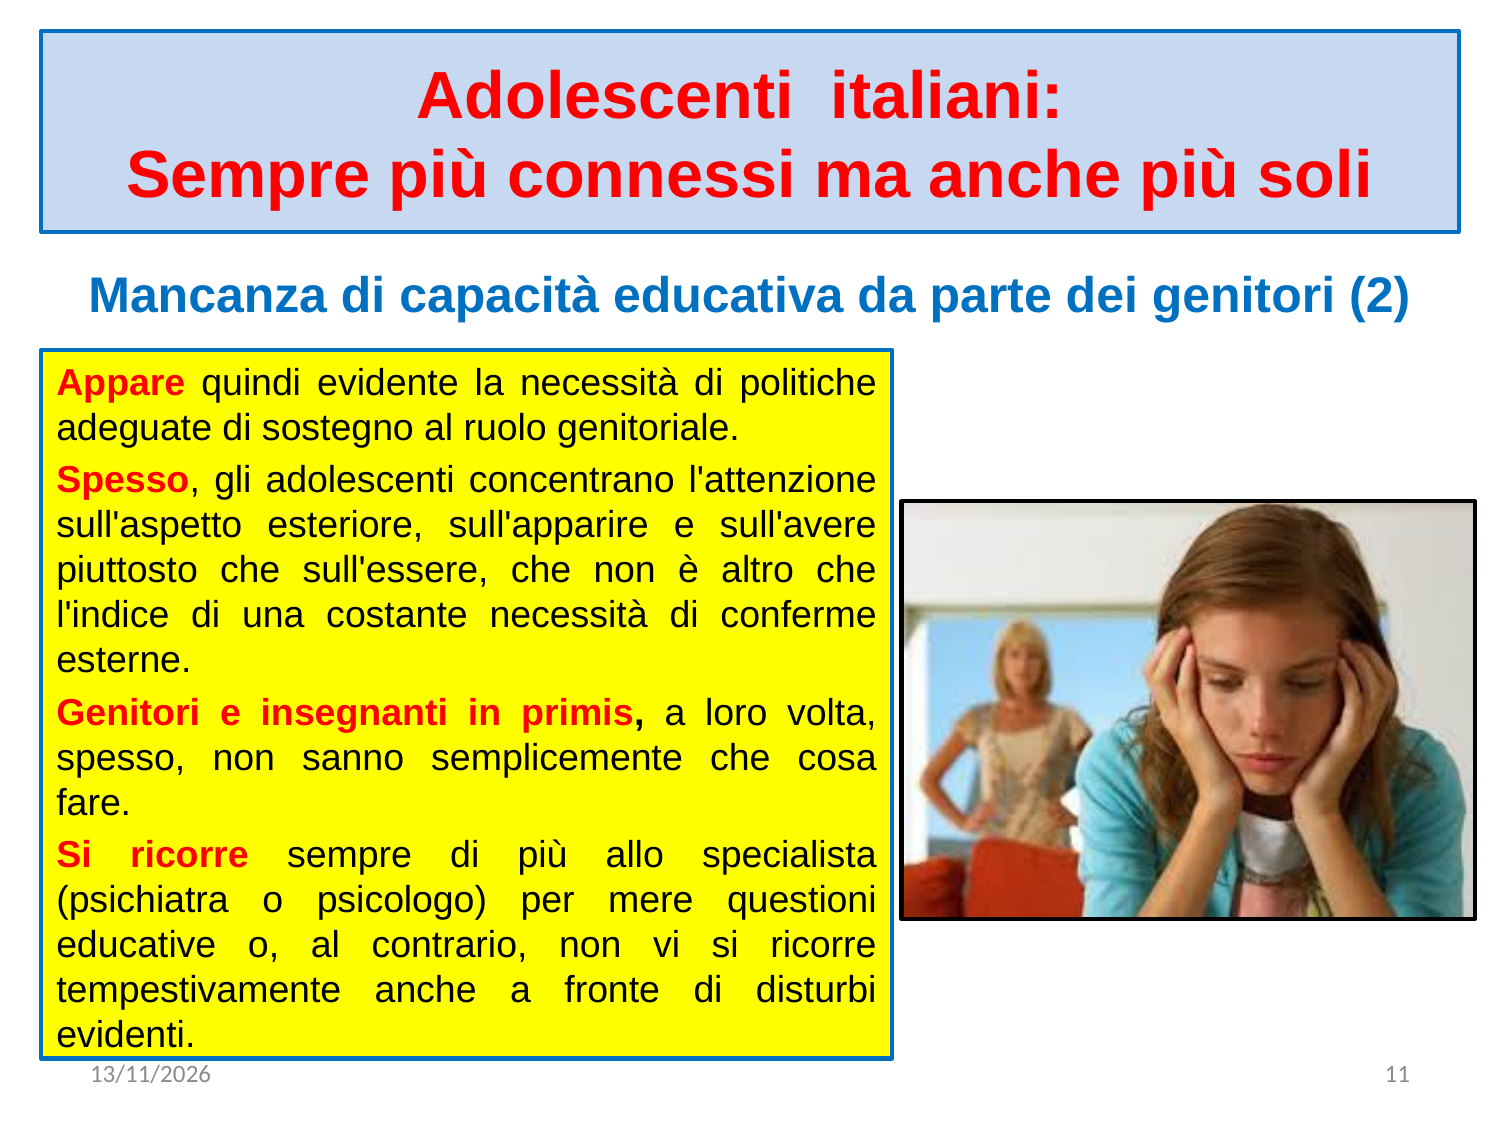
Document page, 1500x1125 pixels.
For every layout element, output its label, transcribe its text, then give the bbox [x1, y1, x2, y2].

slide_number 11 [1074, 1042, 1425, 1103]
subtitle Appare quindi evidente la necessità di politiche adeguate di sostegno al ruolo genitoriale. Spesso, gli adolescenti concentrano l'attenzione sull'aspetto esteriore, sull'apparire e sull'avere piuttosto che sull'essere, che non è altro che l'indice di una costante necessità di conferme esterne. Genitori e insegnanti in primis, a loro volta, spesso, non sanno semplicemente che cosa fare. Si ricorre sempre di più allo specialista (psichiatra o psicologo) per mere questioni educative o, al contrario, non vi si ricorre tempestivamente anche a fronte di disturbi evidenti. [41, 349, 892, 1059]
title Adolescenti italiani: Sempre più connessi ma anche più soli [41, 30, 1459, 232]
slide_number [75, 1042, 425, 1103]
text_box Mancanza di capacità educativa da parte dei genitori (2) [29, 255, 1471, 330]
picture [903, 503, 1473, 918]
